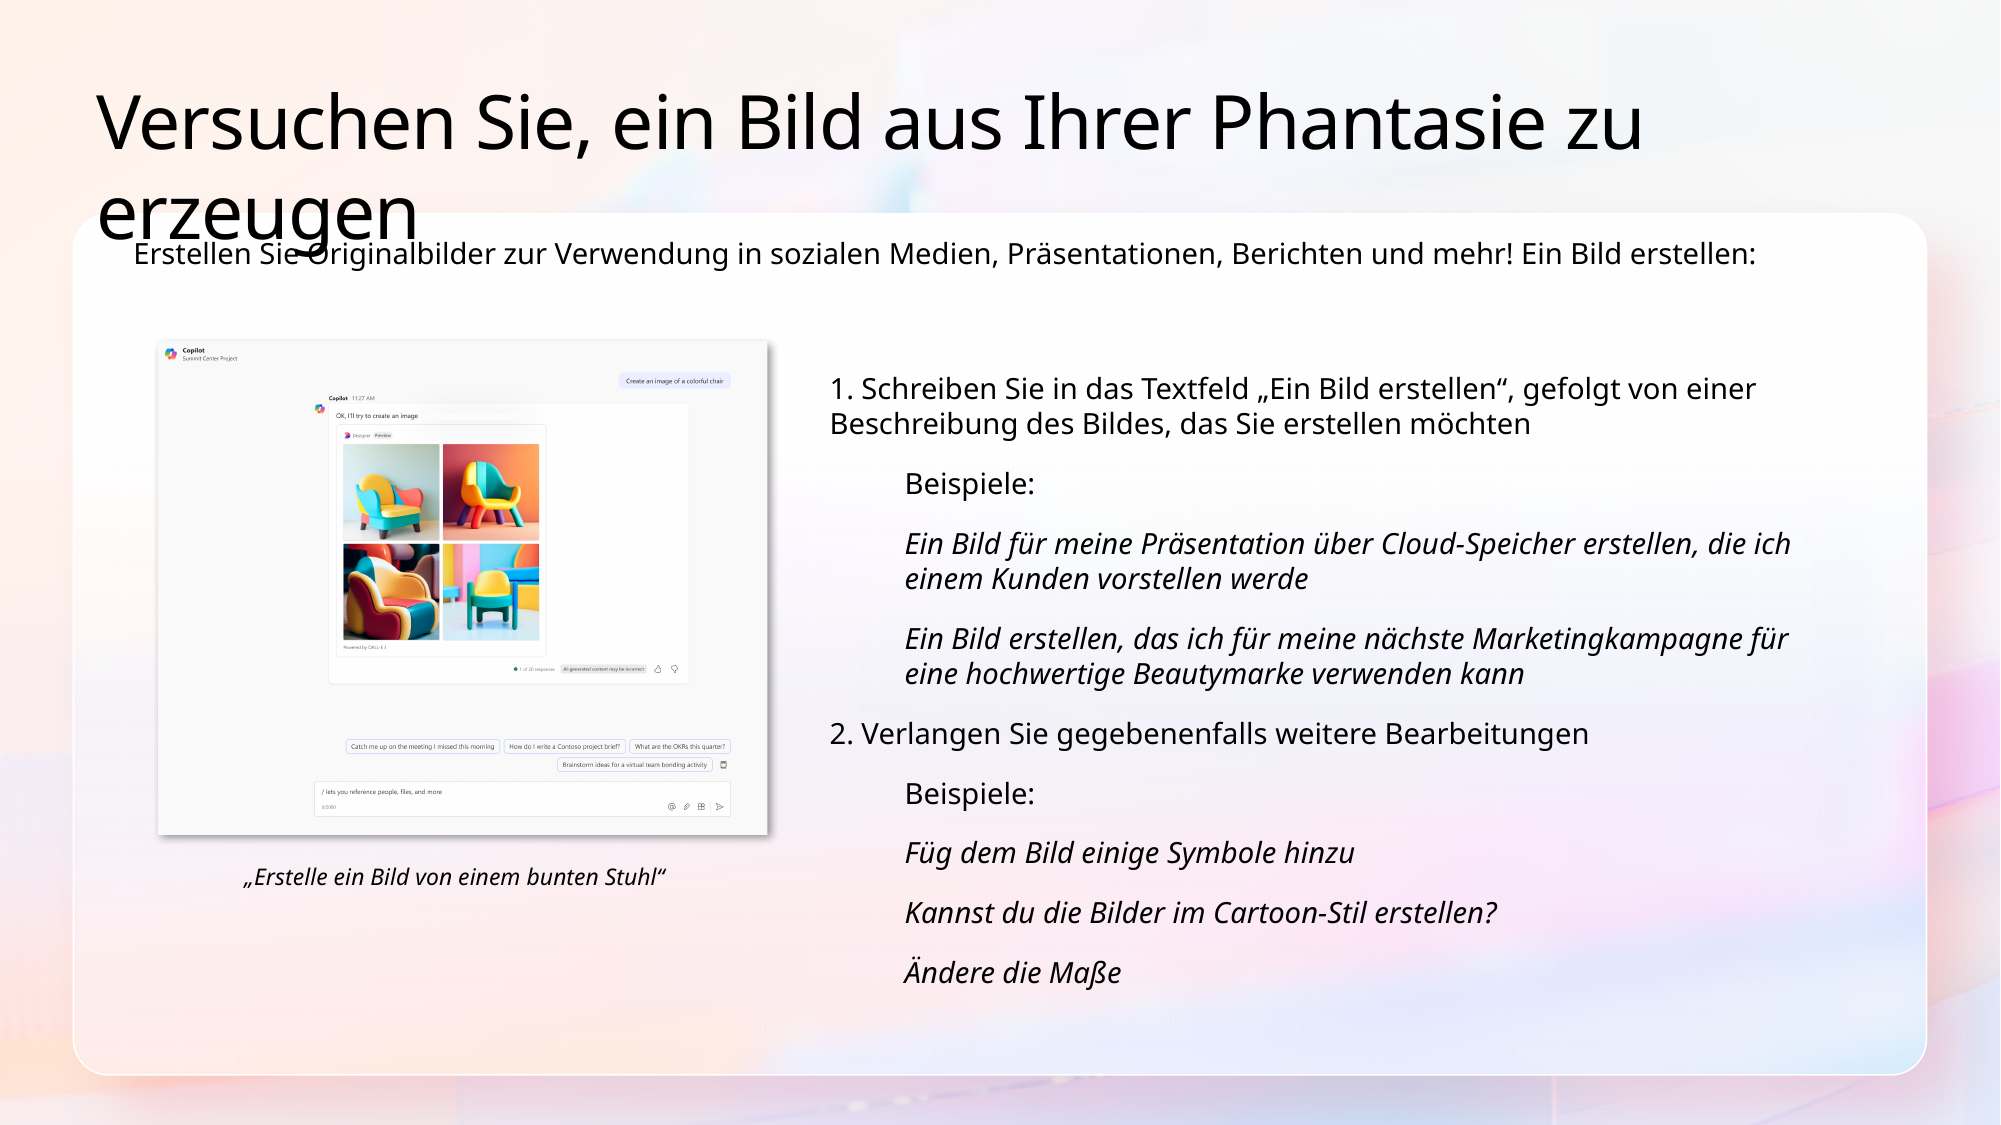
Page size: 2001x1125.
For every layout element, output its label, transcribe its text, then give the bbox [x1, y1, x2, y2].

picture [0, 0, 2001, 1125]
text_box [157, 341, 768, 835]
text_box „Erstelle ein Bild von einem bunten Stuhl“ [142, 862, 768, 890]
text_box Versuchen Sie, ein Bild aus Ihrer Phantasie zu erzeugen [96, 74, 1971, 255]
text_box Erstellen Sie Originalbilder zur Verwendung in sozialen Medien, Präsentationen, Berichten und mehr! Ein Bild erstellen: [118, 255, 1838, 279]
text_box 1. Schreiben Sie in das Textfeld „Ein Bild erstellen“, gefolgt von einer Beschreibung des Bildes, das Sie erstellen möchten Beispiele: Ein Bild für meine Präsentation über Cloud-Speicher erstellen, die ich einem Kunden vorstellen werde Ein Bild erstellen, das ich für meine nächste Marketingkampagne für eine hochwertige Beautymarke verwenden kann 2. Verlangen Sie gegebenenfalls weitere Bearbeitungen Beispiele: Füg dem Bild einige Symbole hinzu Kannst du die Bilder im Cartoon-Stil erstellen? Ändere die Maße [829, 370, 1821, 1020]
text_box [72, 215, 1928, 1076]
